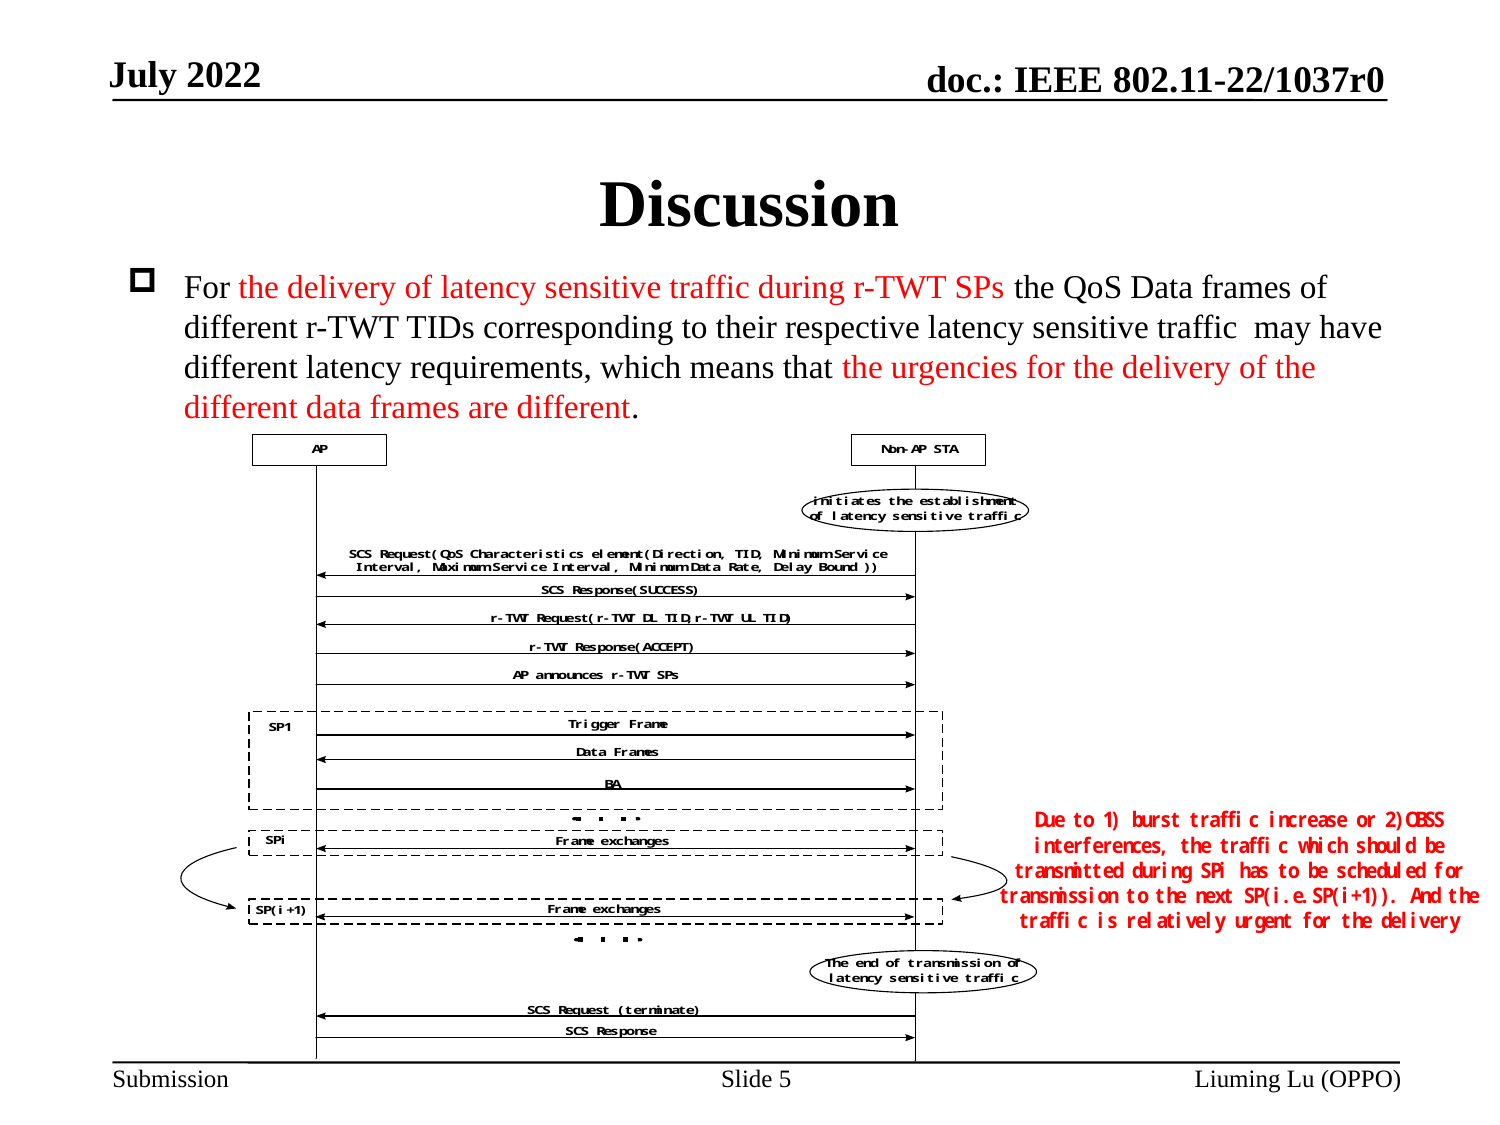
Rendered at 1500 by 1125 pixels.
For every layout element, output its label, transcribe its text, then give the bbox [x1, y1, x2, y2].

list For the delivery of latency sensitive traffic during r-TWT SPs the QoS Data frames of different r-TWT TIDs corresponding to their respective latency sensitive traffic may have different latency requirements, which means that the urgencies for the delivery of the different data frames are different. [112, 257, 1438, 933]
title Discussion [112, 112, 1388, 257]
footer Liuming Lu (OPPO) [949, 1061, 1402, 1093]
slide_number Slide 5 [712, 1070, 800, 1093]
picture [162, 432, 1500, 1063]
